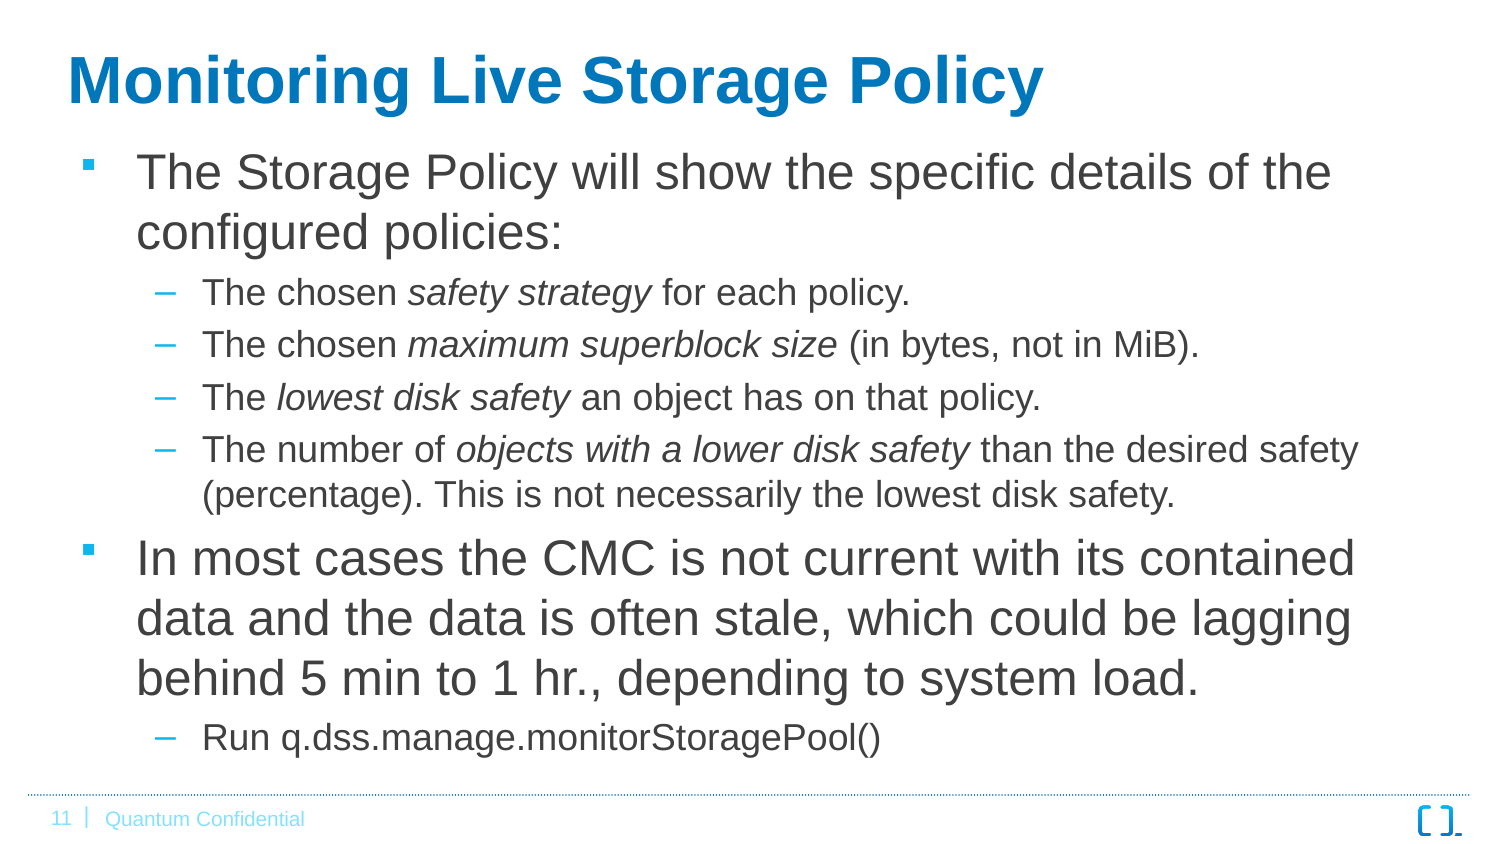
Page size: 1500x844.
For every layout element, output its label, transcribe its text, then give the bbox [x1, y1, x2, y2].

list The Storage Policy will show the specific details of the configured policies: The chosen safety strategy for each policy. The chosen maximum superblock size (in bytes, not in MiB). The lowest disk safety an object has on that policy. The number of objects with a lower disk safety than the desired safety (percentage). This is not necessarily the lowest disk safety. In most cases the CMC is not current with its contained data and the data is often stale, which could be lagging behind 5 min to 1 hr., depending to system load. Run q.dss.manage.monitorStoragePool() [64, 132, 1413, 790]
title Monitoring Live Storage Policy [52, 17, 1413, 137]
picture [1418, 805, 1462, 836]
